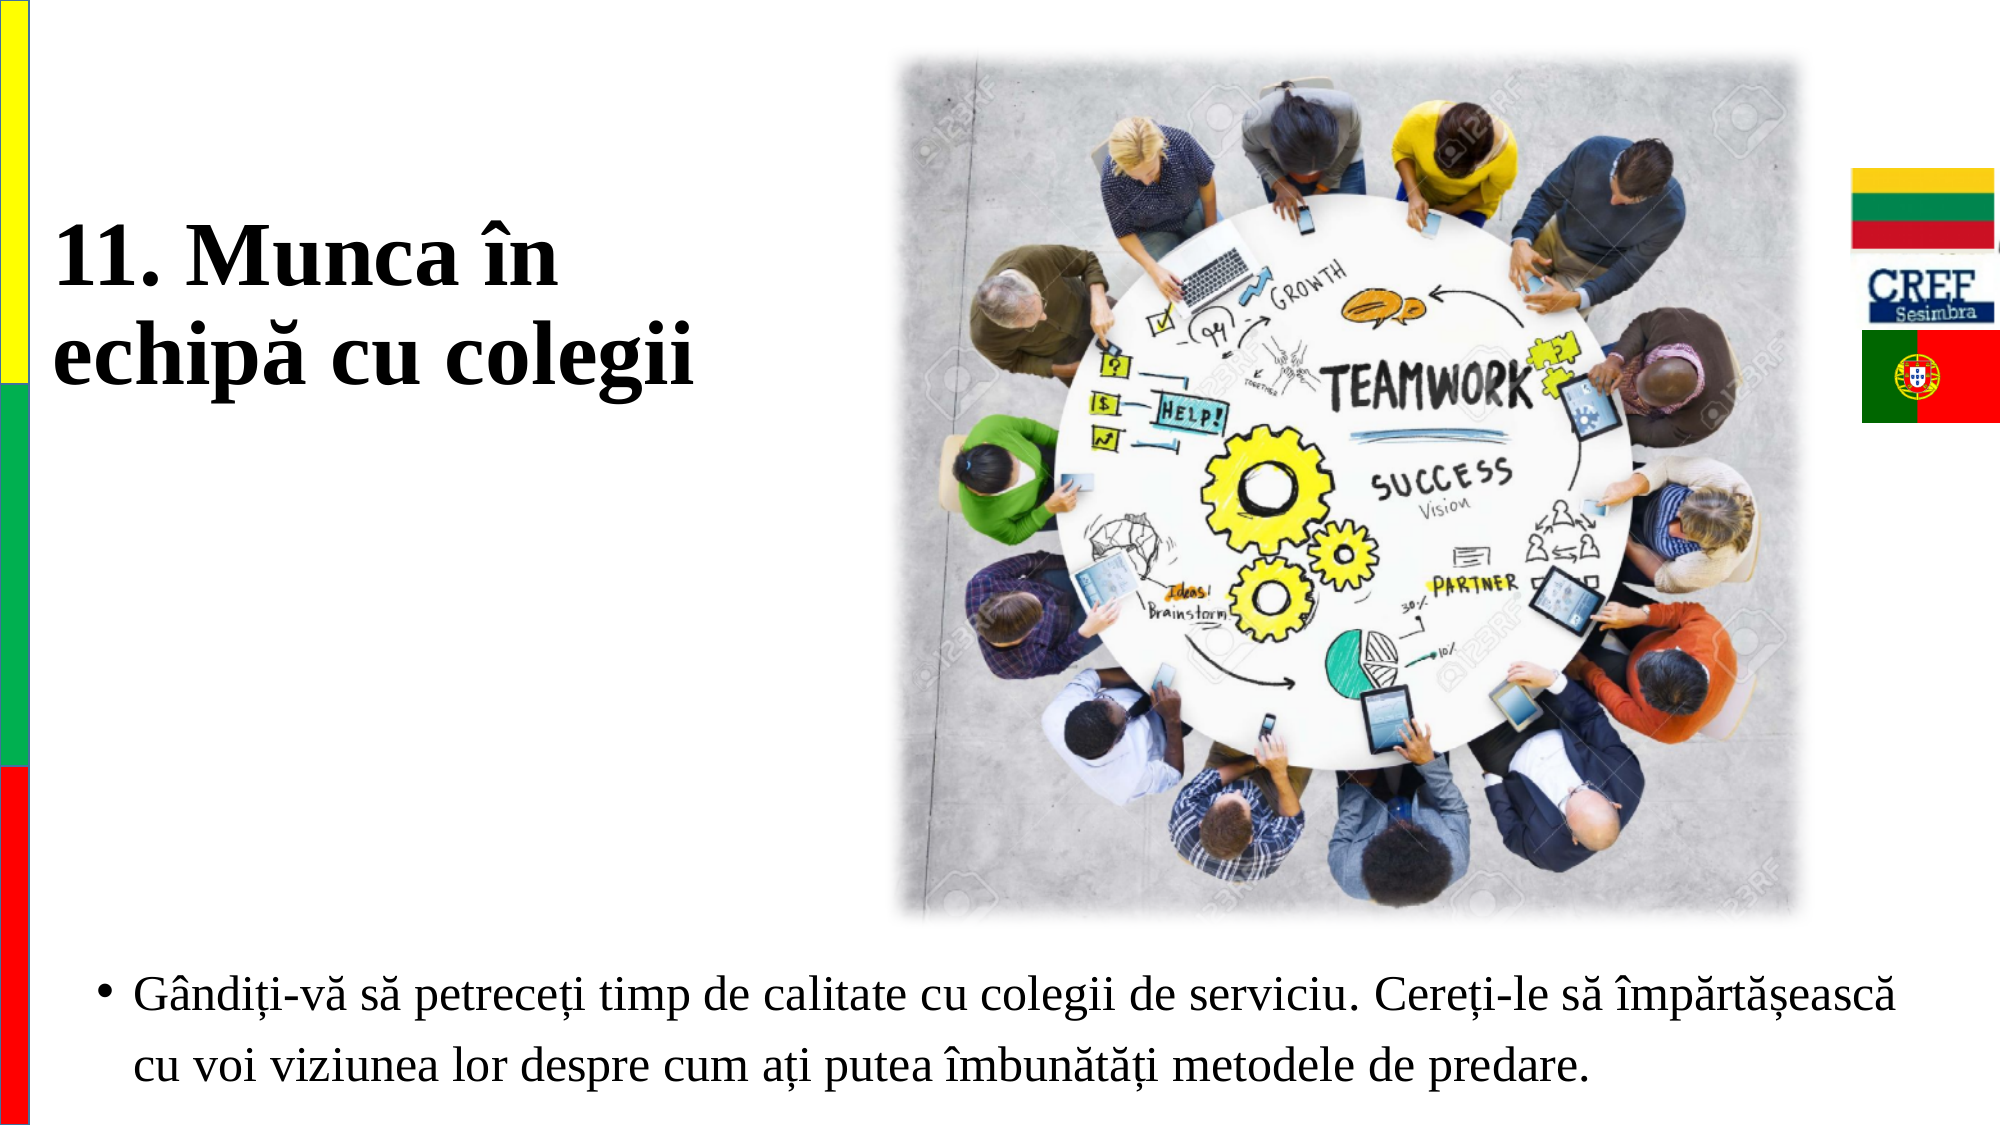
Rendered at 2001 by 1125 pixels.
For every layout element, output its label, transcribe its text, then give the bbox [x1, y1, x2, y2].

list Gândiți-vă să petreceți timp de calitate cu colegii de serviciu. Cereți-le să împărtășească cu voi viziunea lor despre cum ați putea îmbunătăți metodele de predare. [81, 940, 1919, 1075]
picture [1850, 168, 2000, 423]
picture [885, 45, 1815, 929]
title 11. Munca în echipă cu colegii [37, 184, 767, 427]
